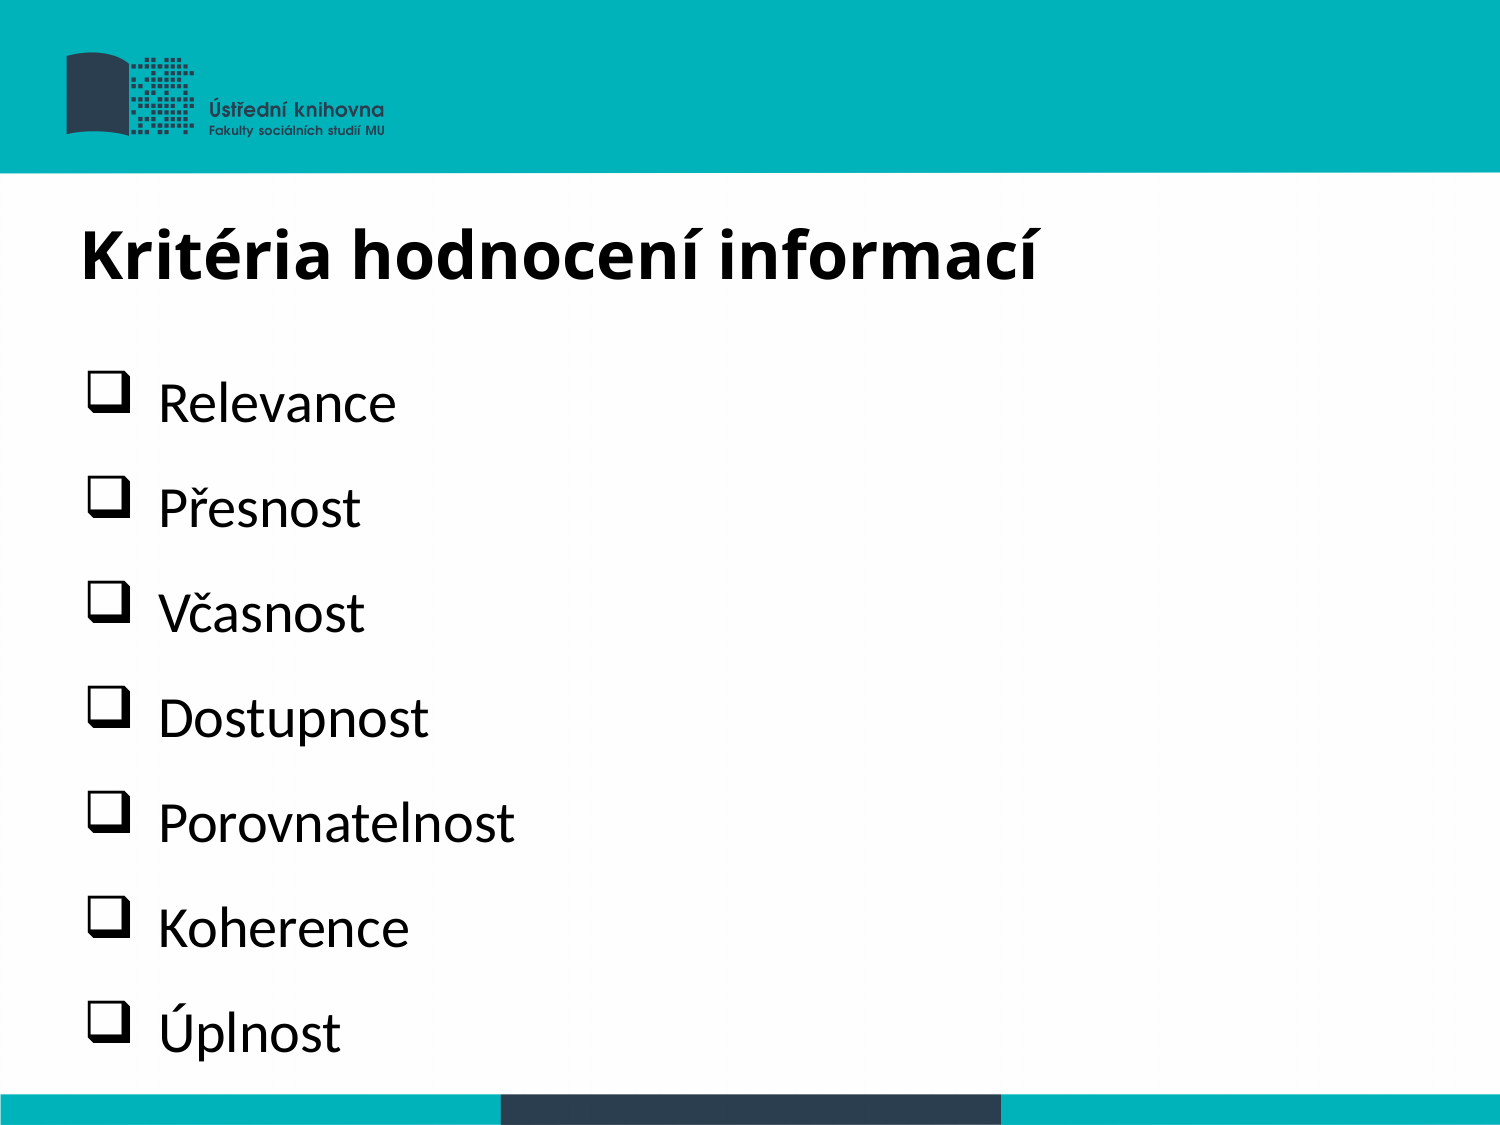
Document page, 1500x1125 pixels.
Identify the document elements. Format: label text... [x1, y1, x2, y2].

text_box Kritéria hodnocení informací [64, 206, 1235, 301]
text_box [64, 201, 1471, 306]
picture [0, 0, 1500, 1125]
text_box Relevance Přesnost Včasnost Dostupnost Porovnatelnost Koherence Úplnost [68, 322, 1262, 1117]
